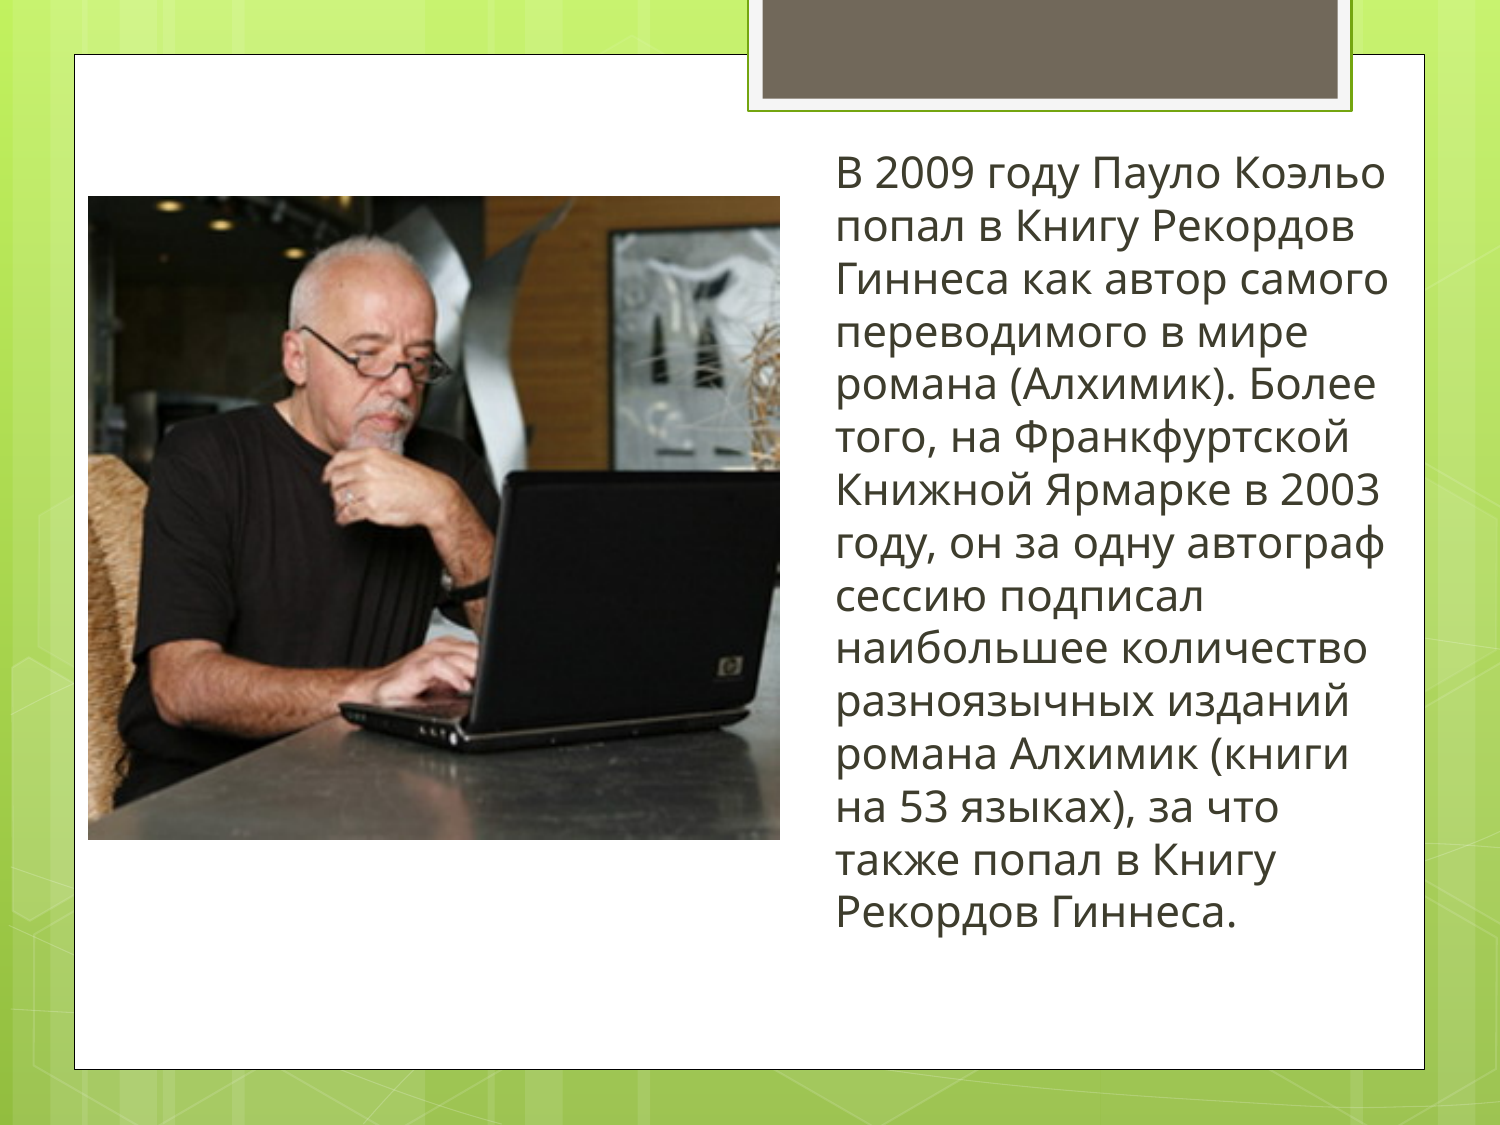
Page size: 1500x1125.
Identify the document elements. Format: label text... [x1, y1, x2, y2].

list В 2009 году Пауло Коэльо попал в Книгу Рекордов Гиннеса как автор самого переводимого в мире романа (Алхимик). Более того, на Франкфуртской Книжной Ярмарке в 2003 году, он за одну автограф сессию подписал наибольшее количество разноязычных изданий романа Алхимик (книги на 53 языках), за что также попал в Книгу Рекордов Гиннеса. [809, 137, 1412, 988]
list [88, 195, 780, 840]
